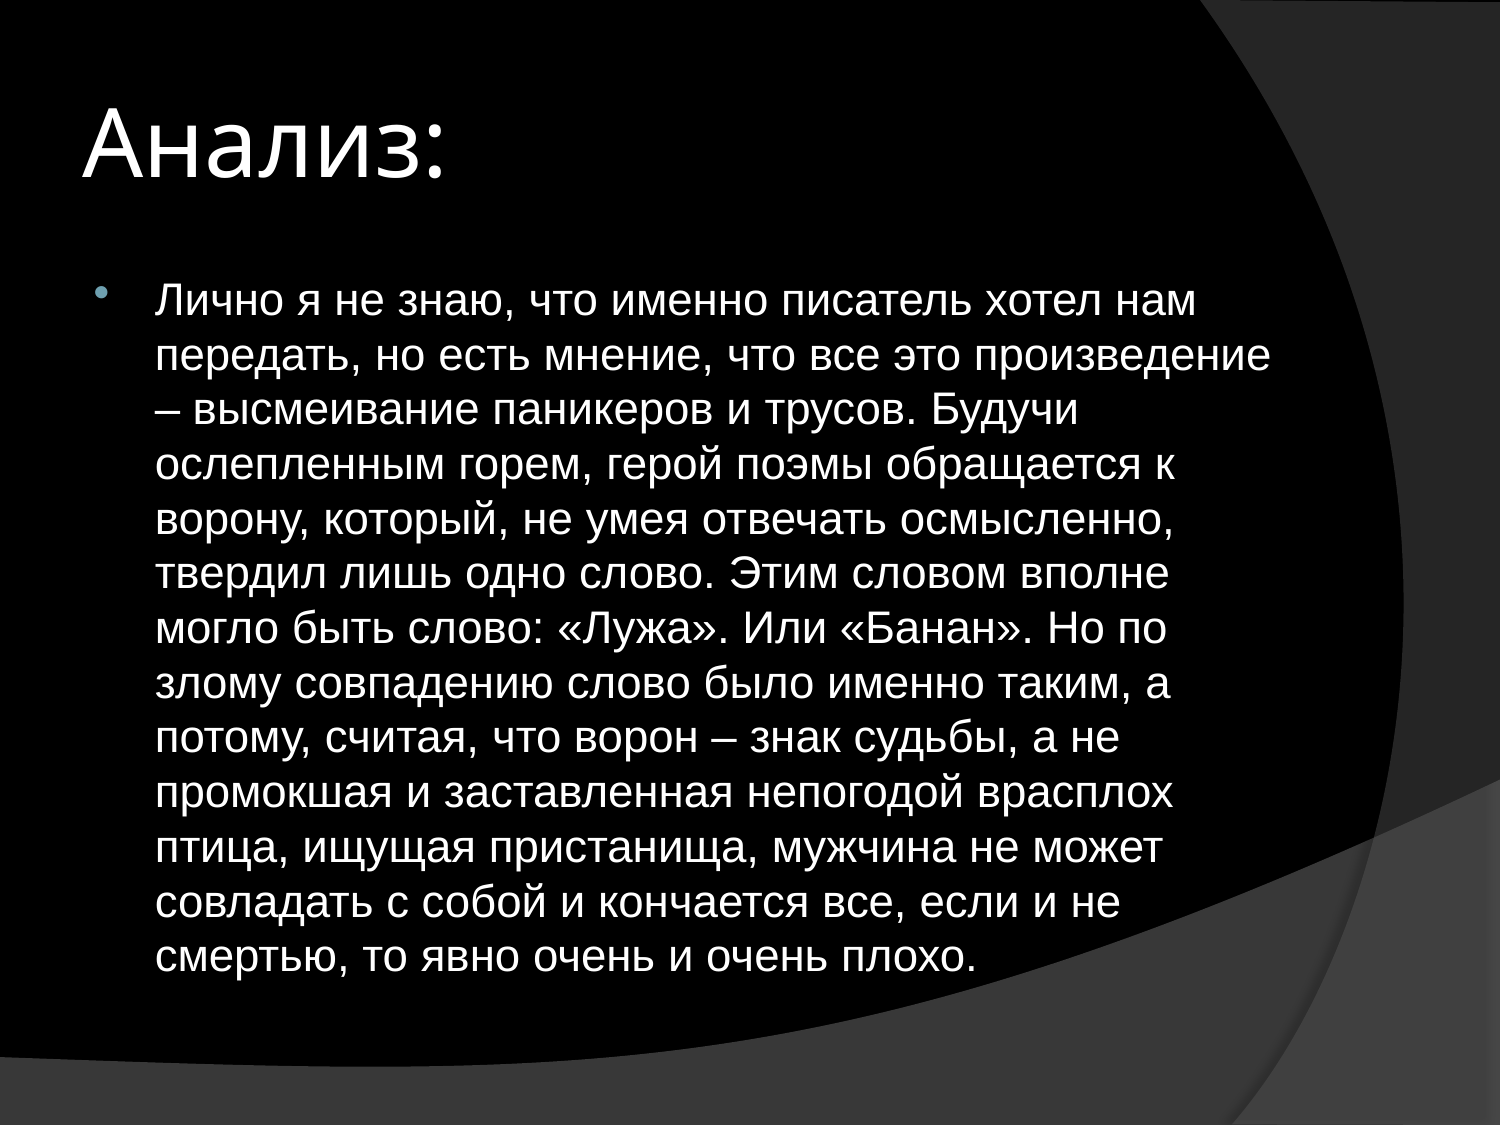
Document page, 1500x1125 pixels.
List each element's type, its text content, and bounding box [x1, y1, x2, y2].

title Анализ: [75, 45, 1300, 233]
list Лично я не знаю, что именно писатель хотел нам передать, но есть мнение, что все это произведение – высмеивание паникеров и трусов. Будучи ослепленным горем, герой поэмы обращается к ворону, который, не умея отвечать осмысленно, твердил лишь одно слово. Этим словом вполне могло быть слово: «Лужа». Или «Банан». Но по злому совпадению слово было именно таким, а потому, считая, что ворон – знак судьбы, а не промокшая и заставленная непогодой врасплох птица, ищущая пристанища, мужчина не может совладать с собой и кончается все, если и не смертью, то явно очень и очень плохо. [75, 262, 1300, 1005]
